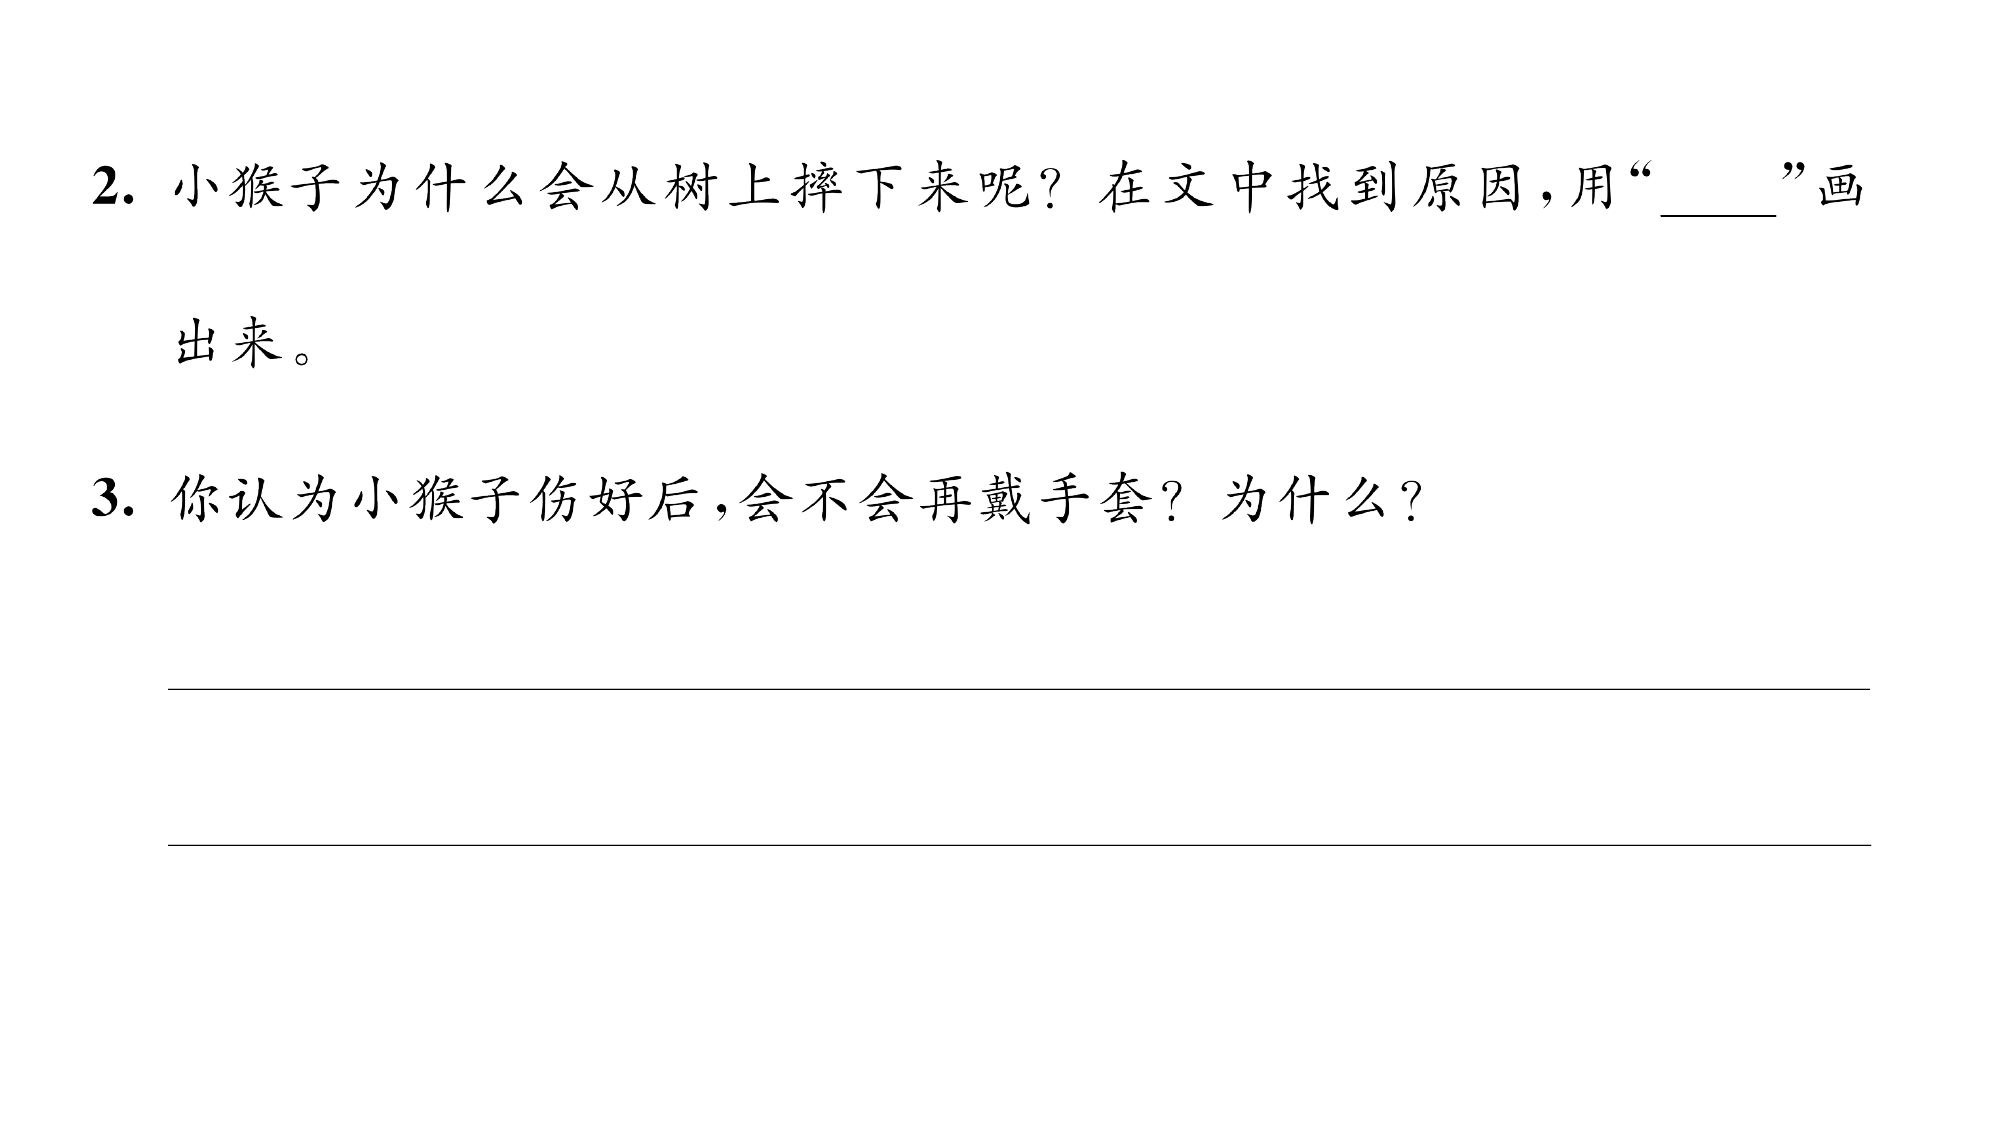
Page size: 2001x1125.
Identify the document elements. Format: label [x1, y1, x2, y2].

picture [88, 118, 1979, 850]
